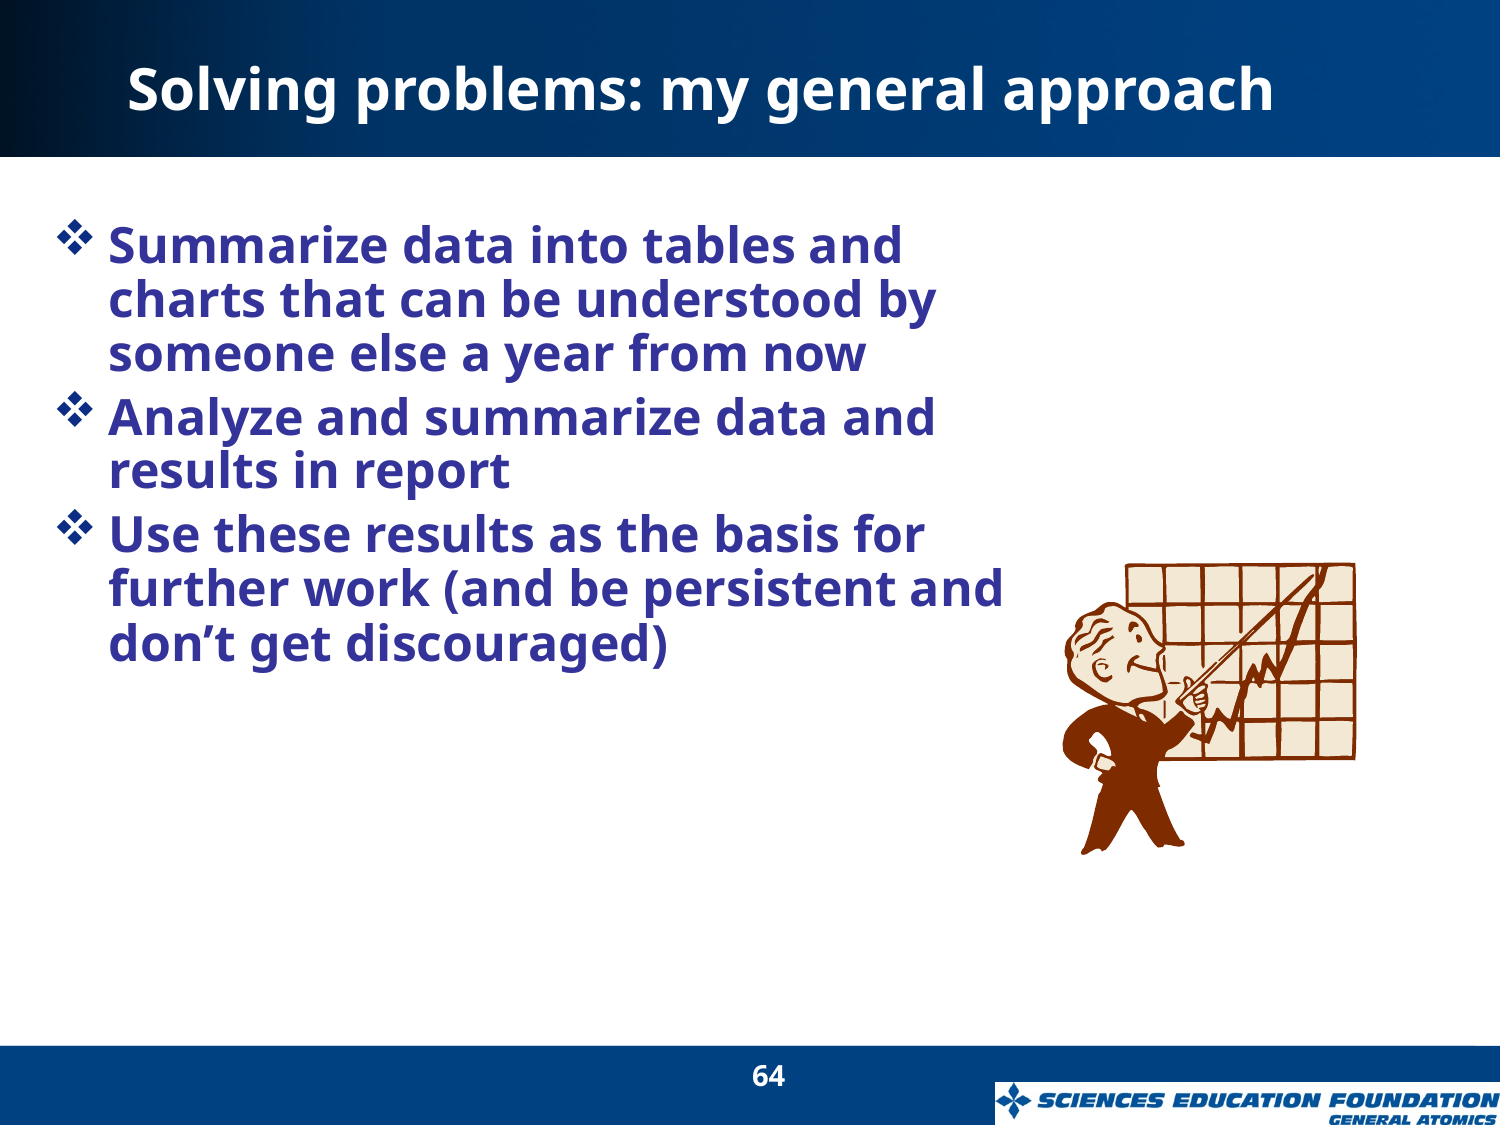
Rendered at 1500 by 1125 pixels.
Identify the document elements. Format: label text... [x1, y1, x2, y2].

list Summarize data into tables and charts that can be understood by someone else a year from now Analyze and summarize data and results in report Use these results as the basis for further work (and be persistent and don’t get discouraged) [37, 212, 1051, 726]
picture [0, 0, 1500, 157]
slide_number 64 [612, 1049, 926, 1125]
picture [995, 1082, 1500, 1125]
text_box [697, 481, 803, 644]
title Solving problems: my general approach [112, 37, 1388, 138]
picture [1062, 562, 1358, 856]
